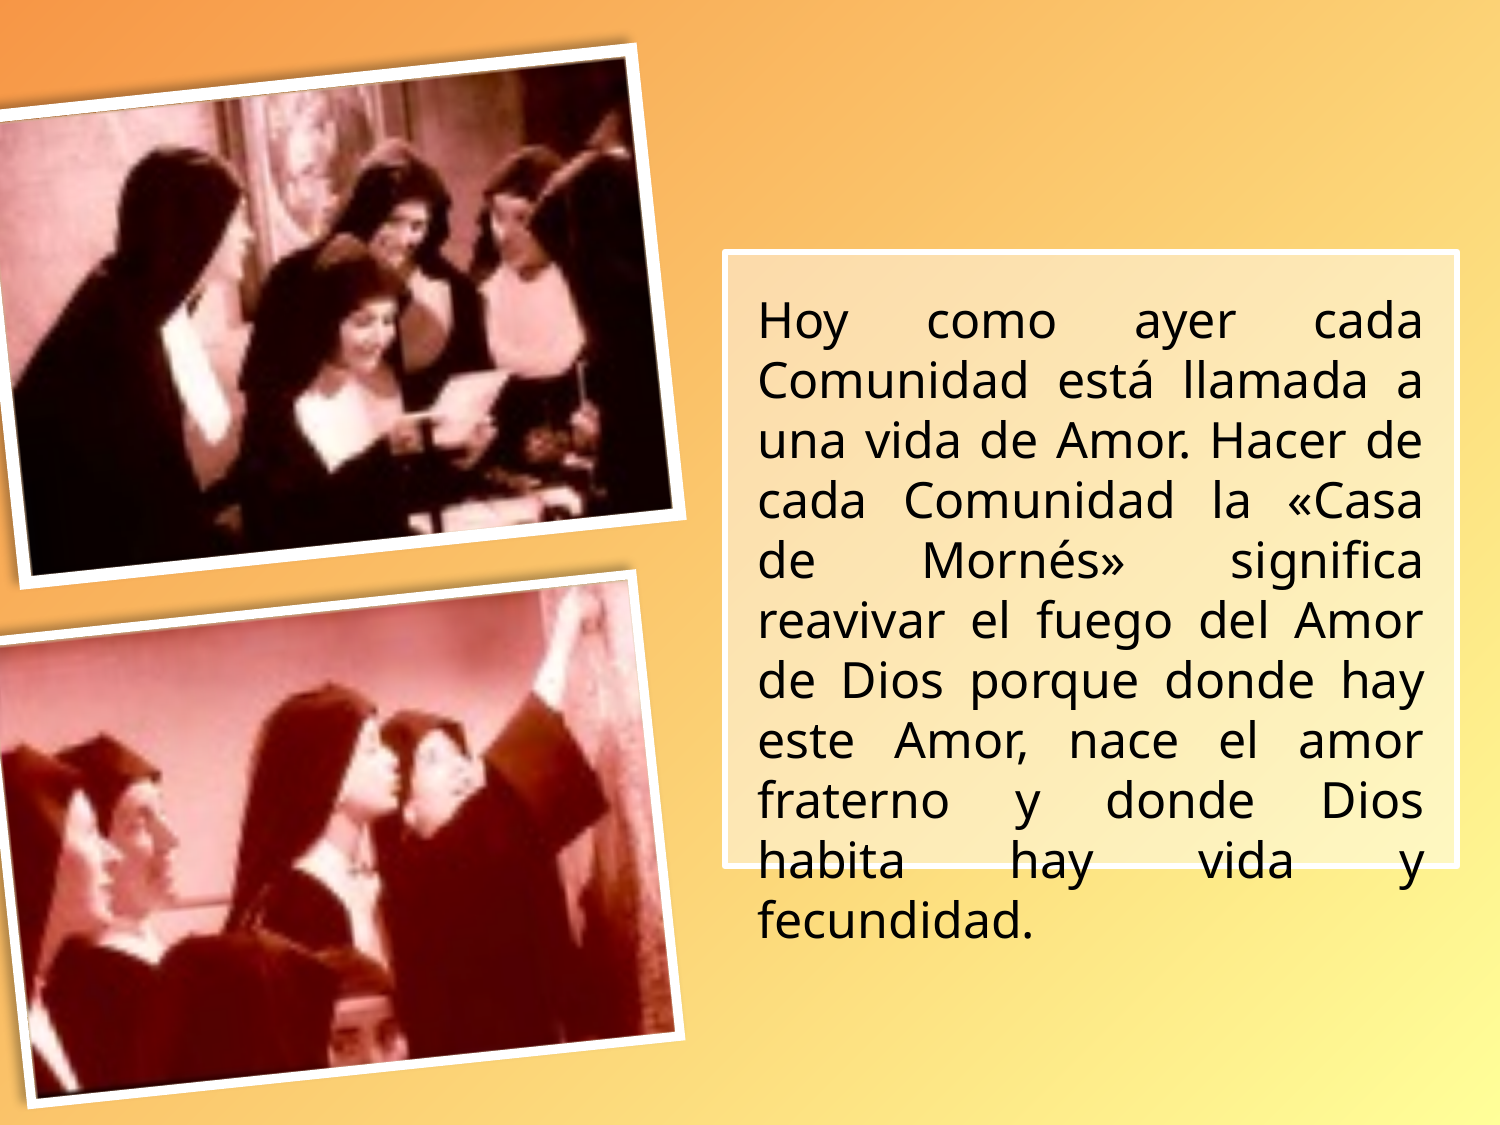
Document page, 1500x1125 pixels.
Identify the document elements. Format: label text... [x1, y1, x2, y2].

picture [0, 60, 671, 575]
text_box Hoy como ayer cada Comunidad está llamada a una vida de Amor. Hacer de cada Comunidad la «Casa de Mornés» significa reavivar el fuego del Amor de Dios porque donde hay este Amor, nace el amor fraterno y donde Dios habita hay vida y fecundidad. [742, 281, 1440, 957]
text_box [723, 250, 1459, 868]
picture [0, 582, 674, 1098]
